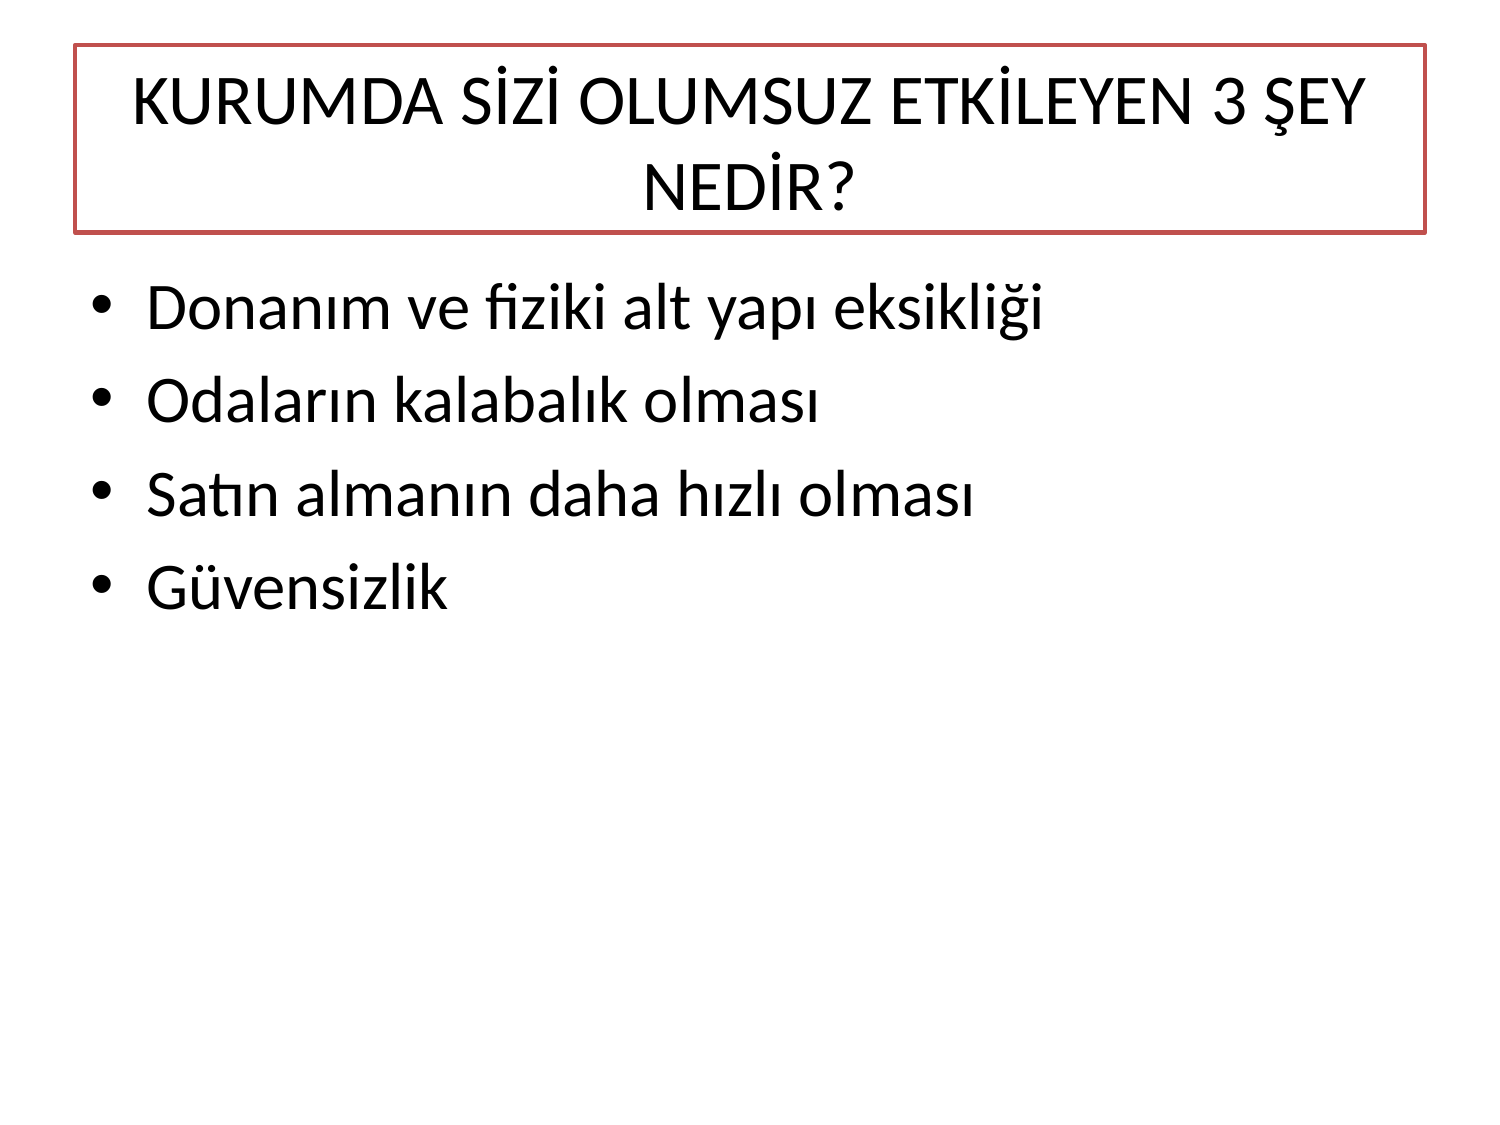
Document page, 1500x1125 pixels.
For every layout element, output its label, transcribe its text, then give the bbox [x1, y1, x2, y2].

title KURUMDA SİZİ OLUMSUZ ETKİLEYEN 3 ŞEY NEDİR? [73, 43, 1427, 235]
list Donanım ve fiziki alt yapı eksikliği Odaların kalabalık olması Satın almanın daha hızlı olması Güvensizlik [75, 255, 1425, 1125]
